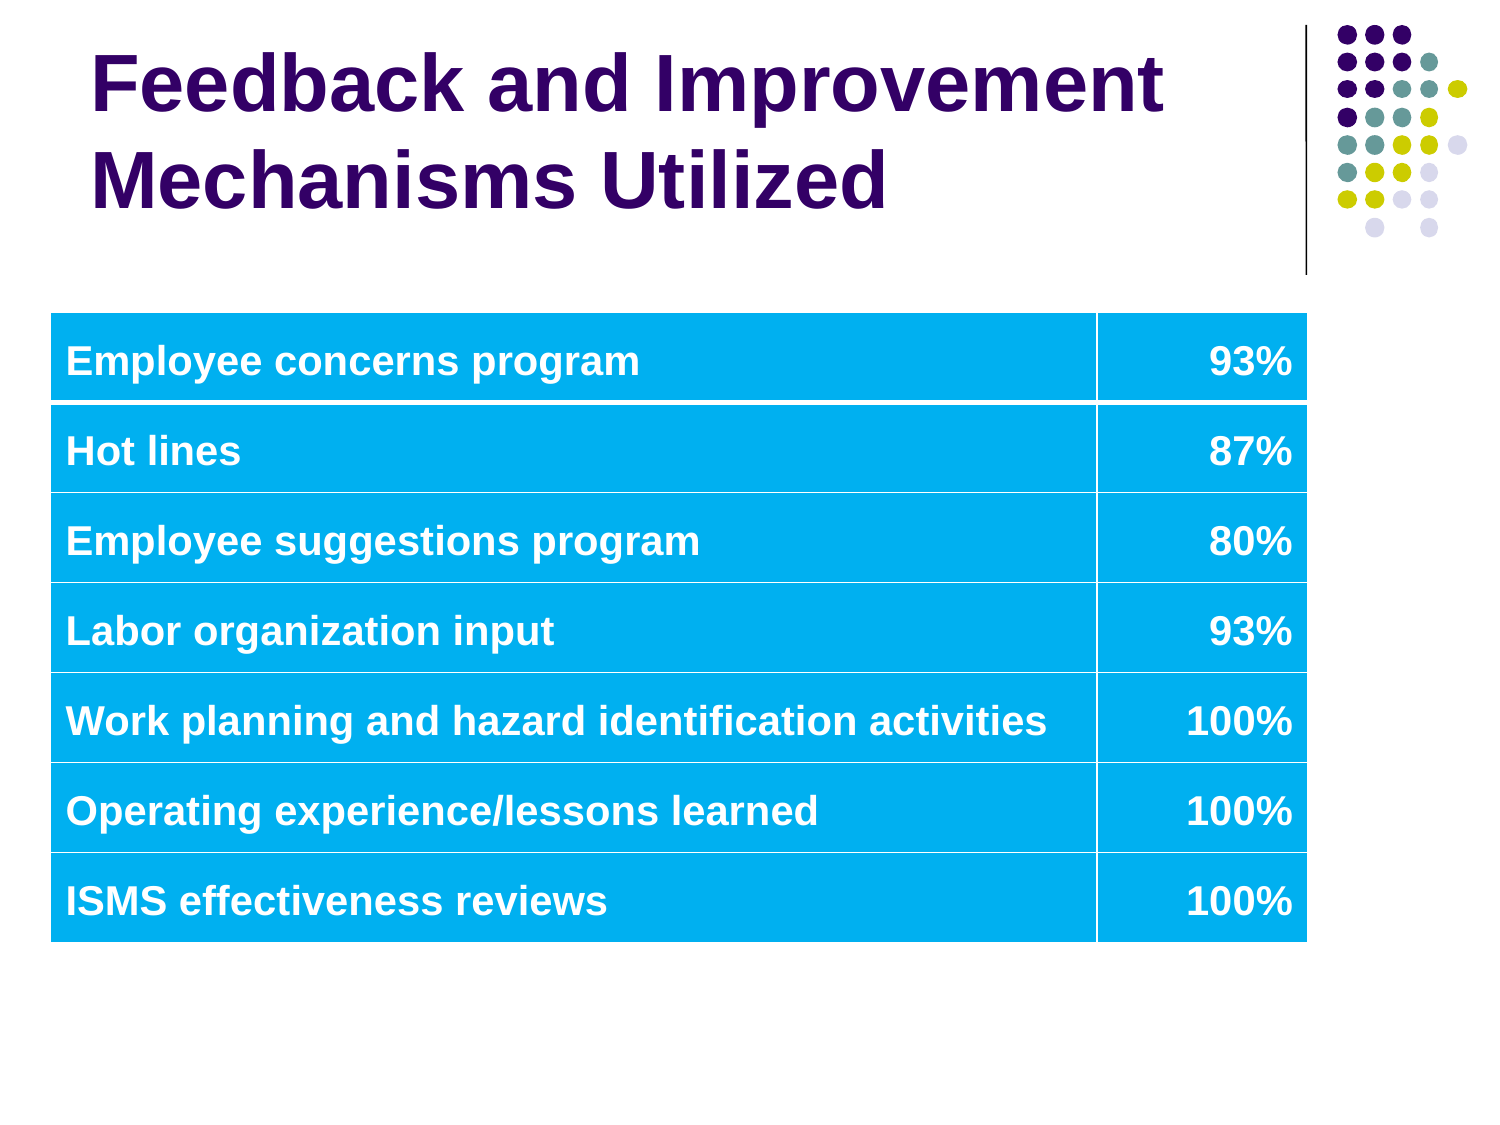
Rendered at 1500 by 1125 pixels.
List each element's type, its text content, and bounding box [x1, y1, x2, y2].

table_cell 100% [1098, 763, 1307, 852]
table_cell 93% [1098, 583, 1307, 672]
table_cell ISMS effectiveness reviews [51, 853, 1096, 942]
table_cell 80% [1098, 493, 1307, 582]
table_cell 100% [1098, 853, 1307, 942]
table_cell Operating experience/lessons learned [51, 763, 1096, 852]
table_cell Employee suggestions program [51, 493, 1096, 582]
table_cell Labor organization input [51, 583, 1096, 672]
table_cell Work planning and hazard identification activities [51, 673, 1096, 762]
table_cell 87% [1098, 405, 1307, 492]
title Feedback and Improvement Mechanisms Utilized [74, 19, 1313, 233]
table_cell Hot lines [51, 405, 1096, 492]
table_cell 100% [1098, 673, 1307, 762]
table_header Employee concerns program [51, 313, 1096, 400]
table_header 93% [1098, 313, 1307, 400]
